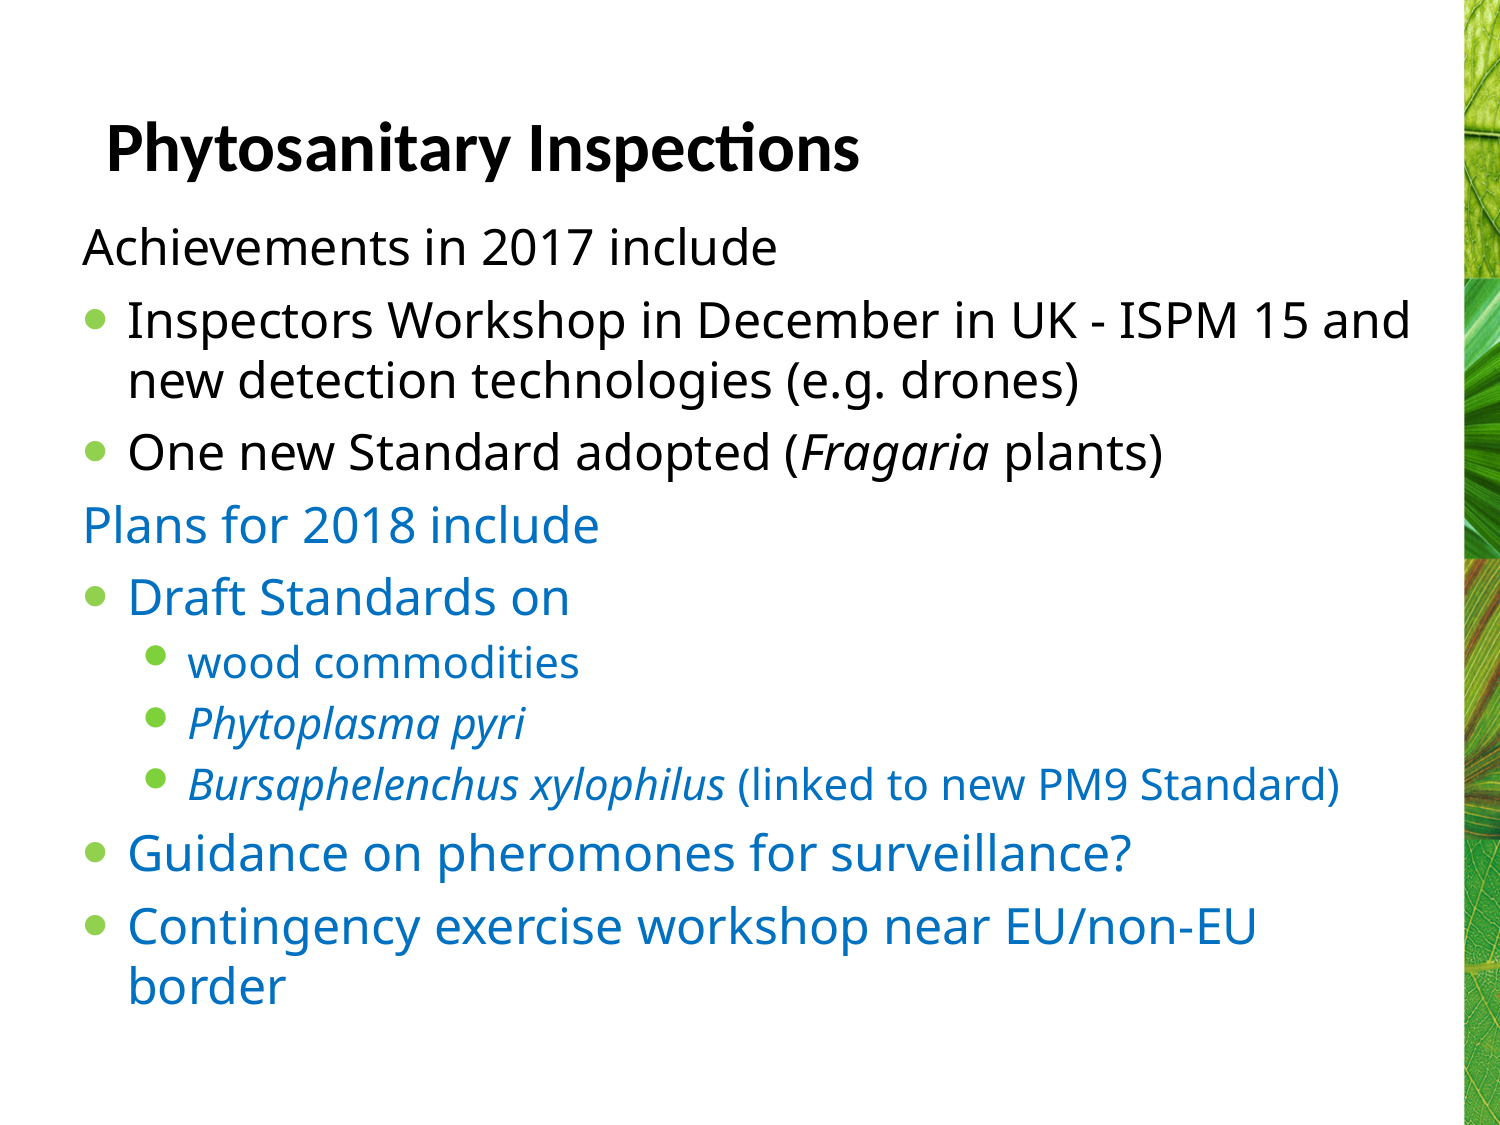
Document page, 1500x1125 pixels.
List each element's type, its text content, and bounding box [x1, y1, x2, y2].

picture [1464, 0, 1500, 1125]
list Achievements in 2017 include Inspectors Workshop in December in UK - ISPM 15 and new detection technologies (e.g. drones) One new Standard adopted (Fragaria plants) Plans for 2018 include Draft Standards on wood commodities Phytoplasma pyri Bursaphelenchus xylophilus (linked to new PM9 Standard) Guidance on pheromones for surveillance? Contingency exercise workshop near EU/non-EU border [67, 208, 1433, 1008]
title Phytosanitary Inspections [76, 54, 1400, 233]
